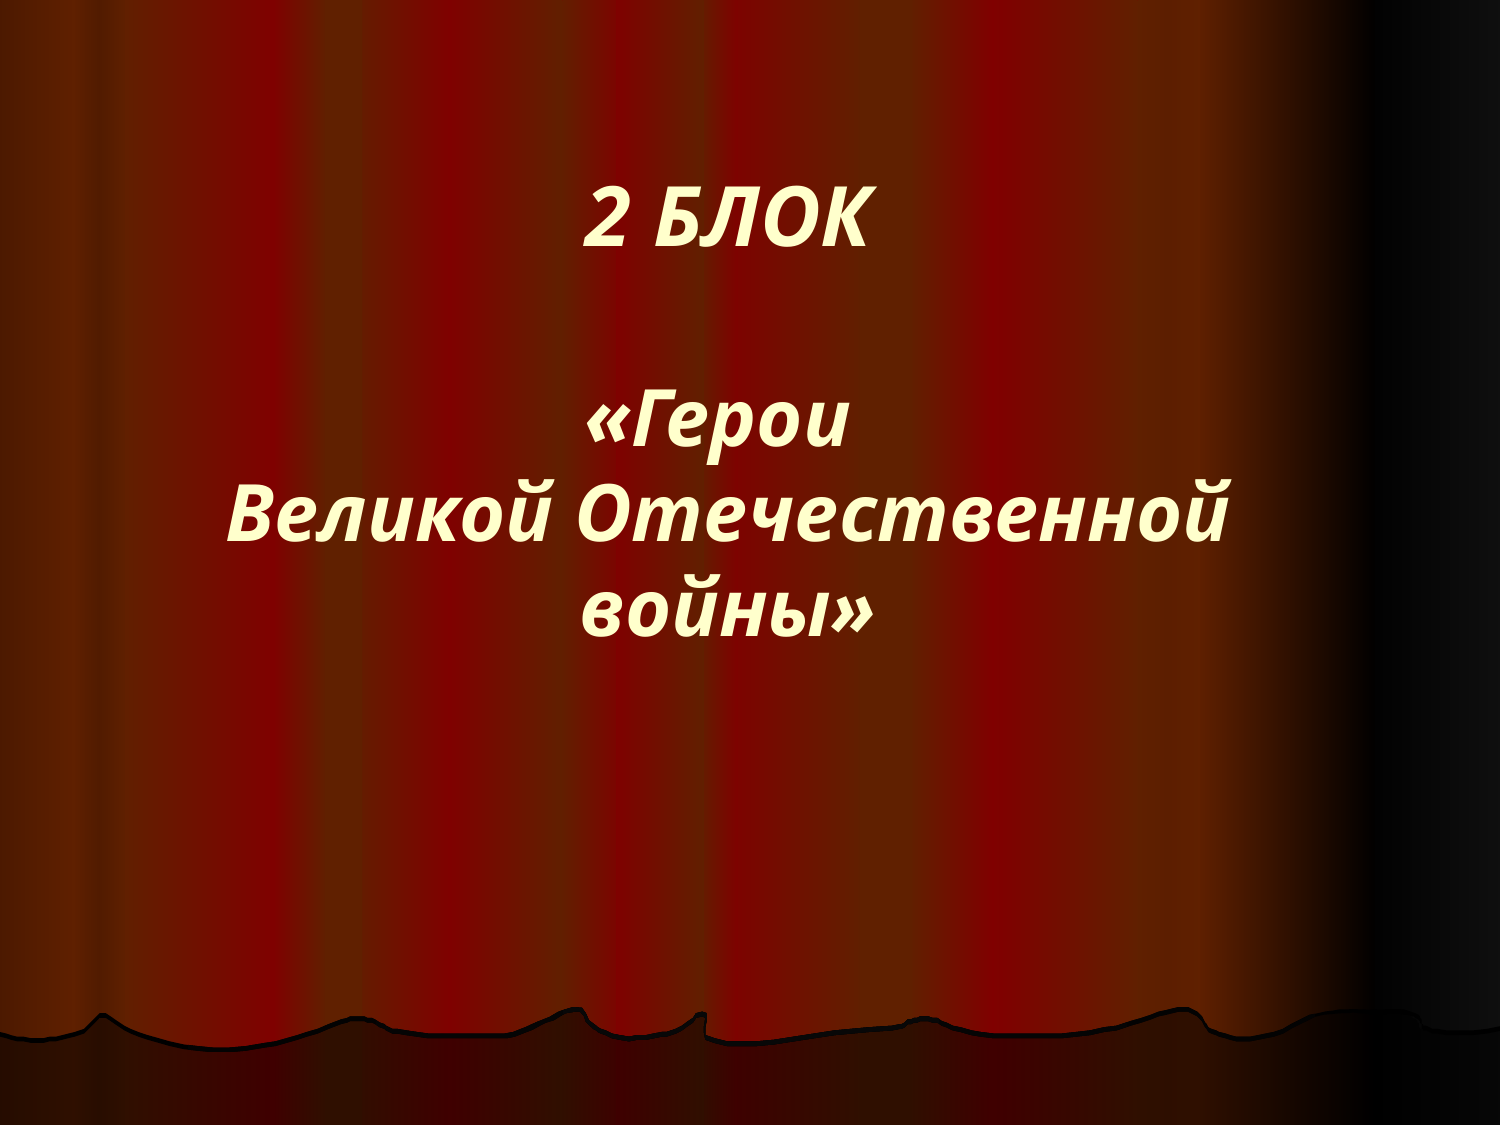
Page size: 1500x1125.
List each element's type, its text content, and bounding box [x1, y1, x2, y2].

title 2 БЛОК «Герои Великой Отечественной войны» [53, 361, 1404, 549]
